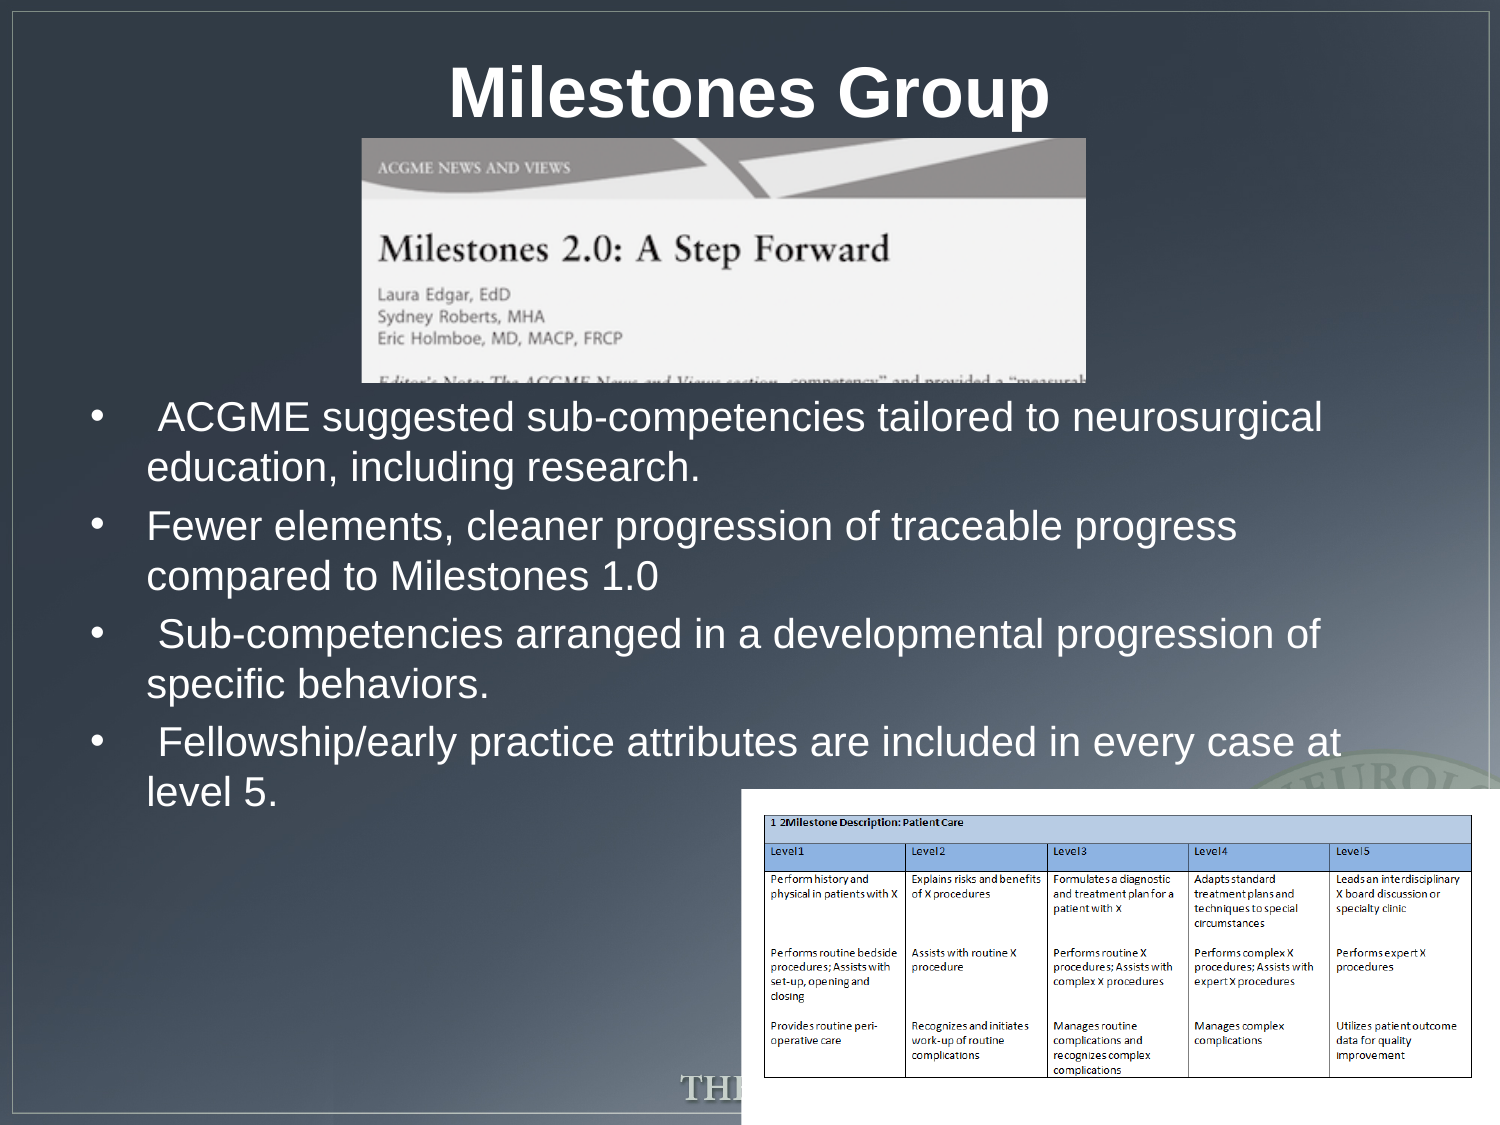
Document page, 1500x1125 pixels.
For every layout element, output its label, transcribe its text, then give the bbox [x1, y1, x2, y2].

picture [0, 0, 1500, 1125]
title Milestones Group [75, 38, 1425, 226]
list ACGME suggested sub-competencies tailored to neurosurgical education, including research. Fewer elements, cleaner progression of traceable progress compared to Milestones 1.0 Sub-competencies arranged in a developmental progression of specific behaviors. Fellowship/early practice attributes are included in every case at level 5. [75, 382, 1425, 1125]
